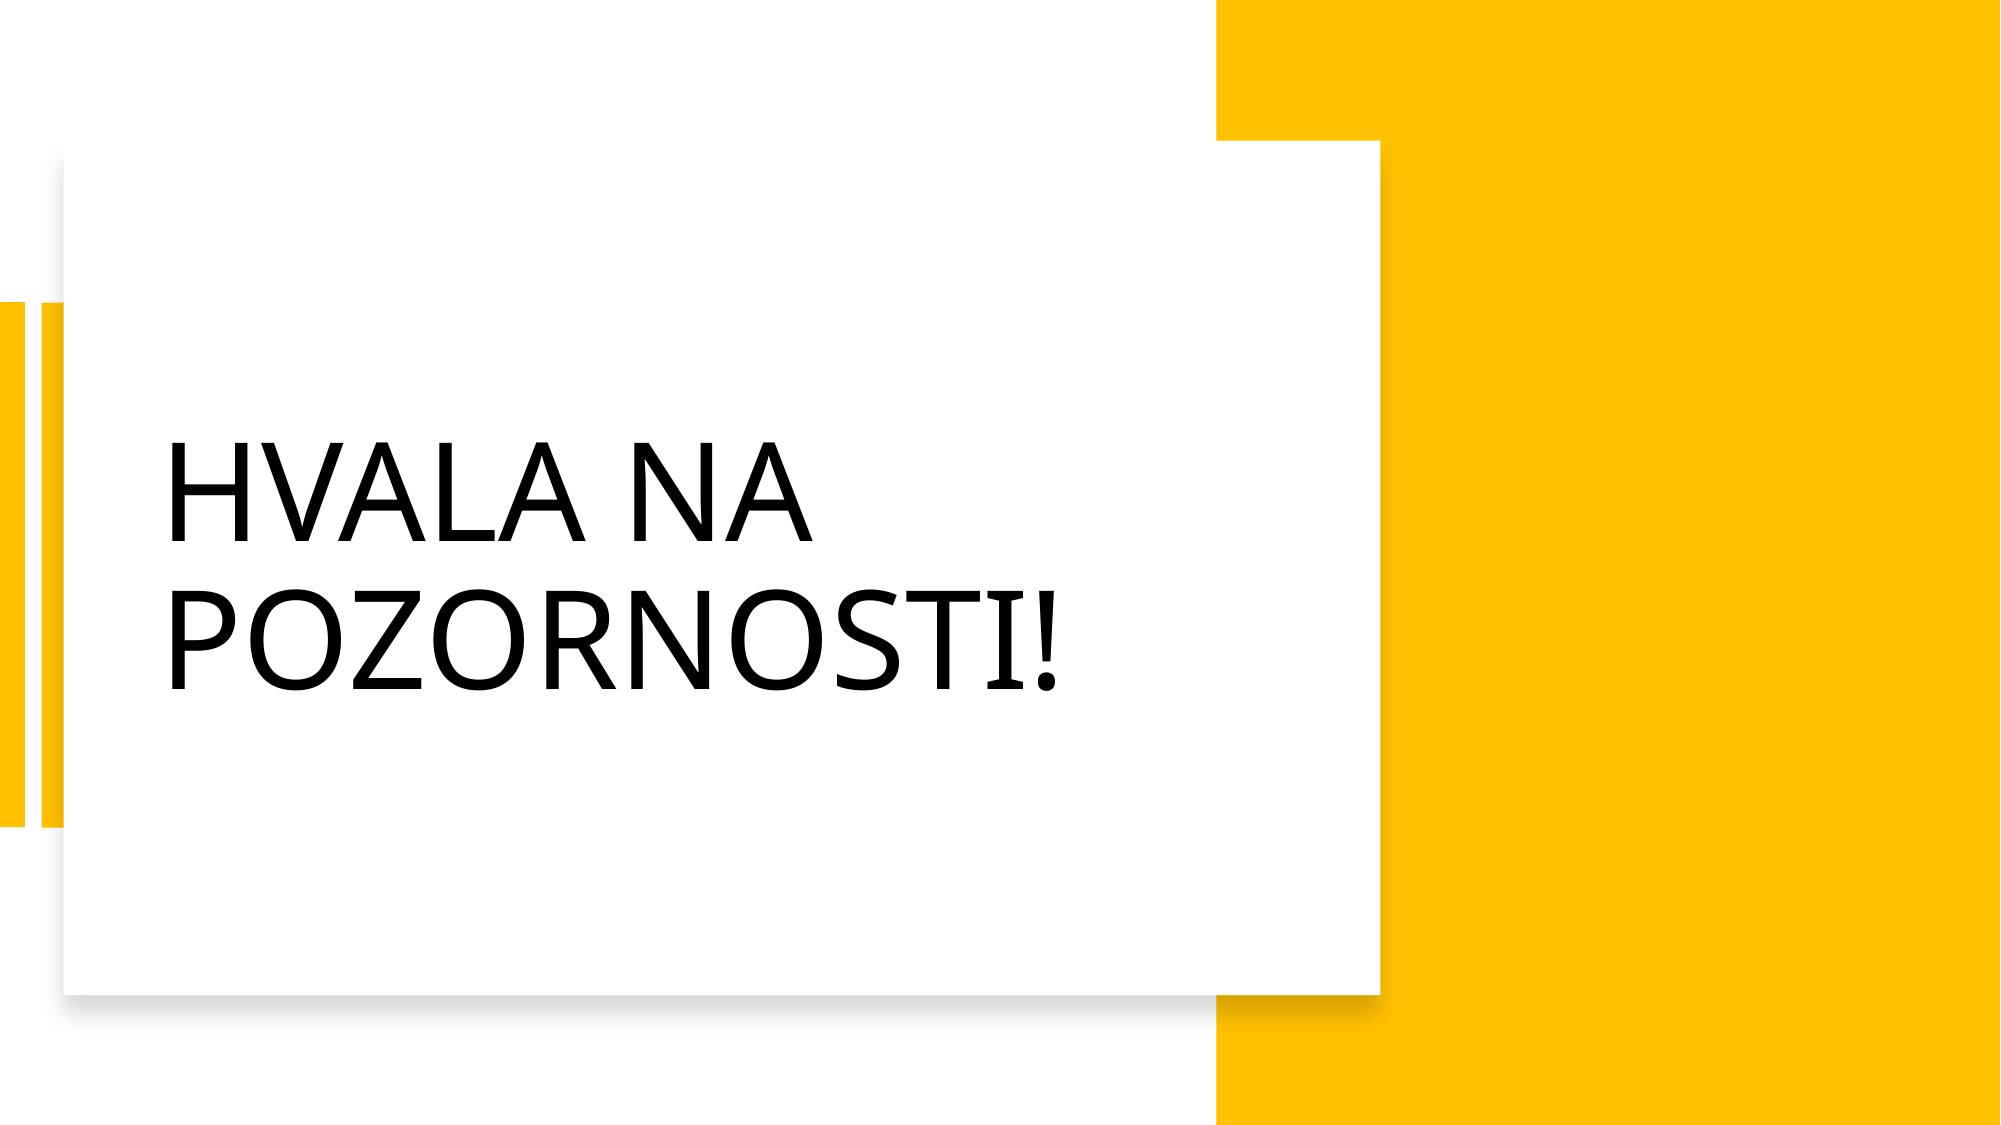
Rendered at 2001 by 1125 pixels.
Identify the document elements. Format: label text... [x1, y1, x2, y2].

text_box [1215, 0, 2000, 1125]
text_box [0, 0, 1215, 1125]
text_box [63, 140, 1381, 996]
title HVALA NA POZORNOSTI! [144, 241, 1311, 901]
text_box [0, 301, 26, 828]
text_box [41, 302, 53, 829]
